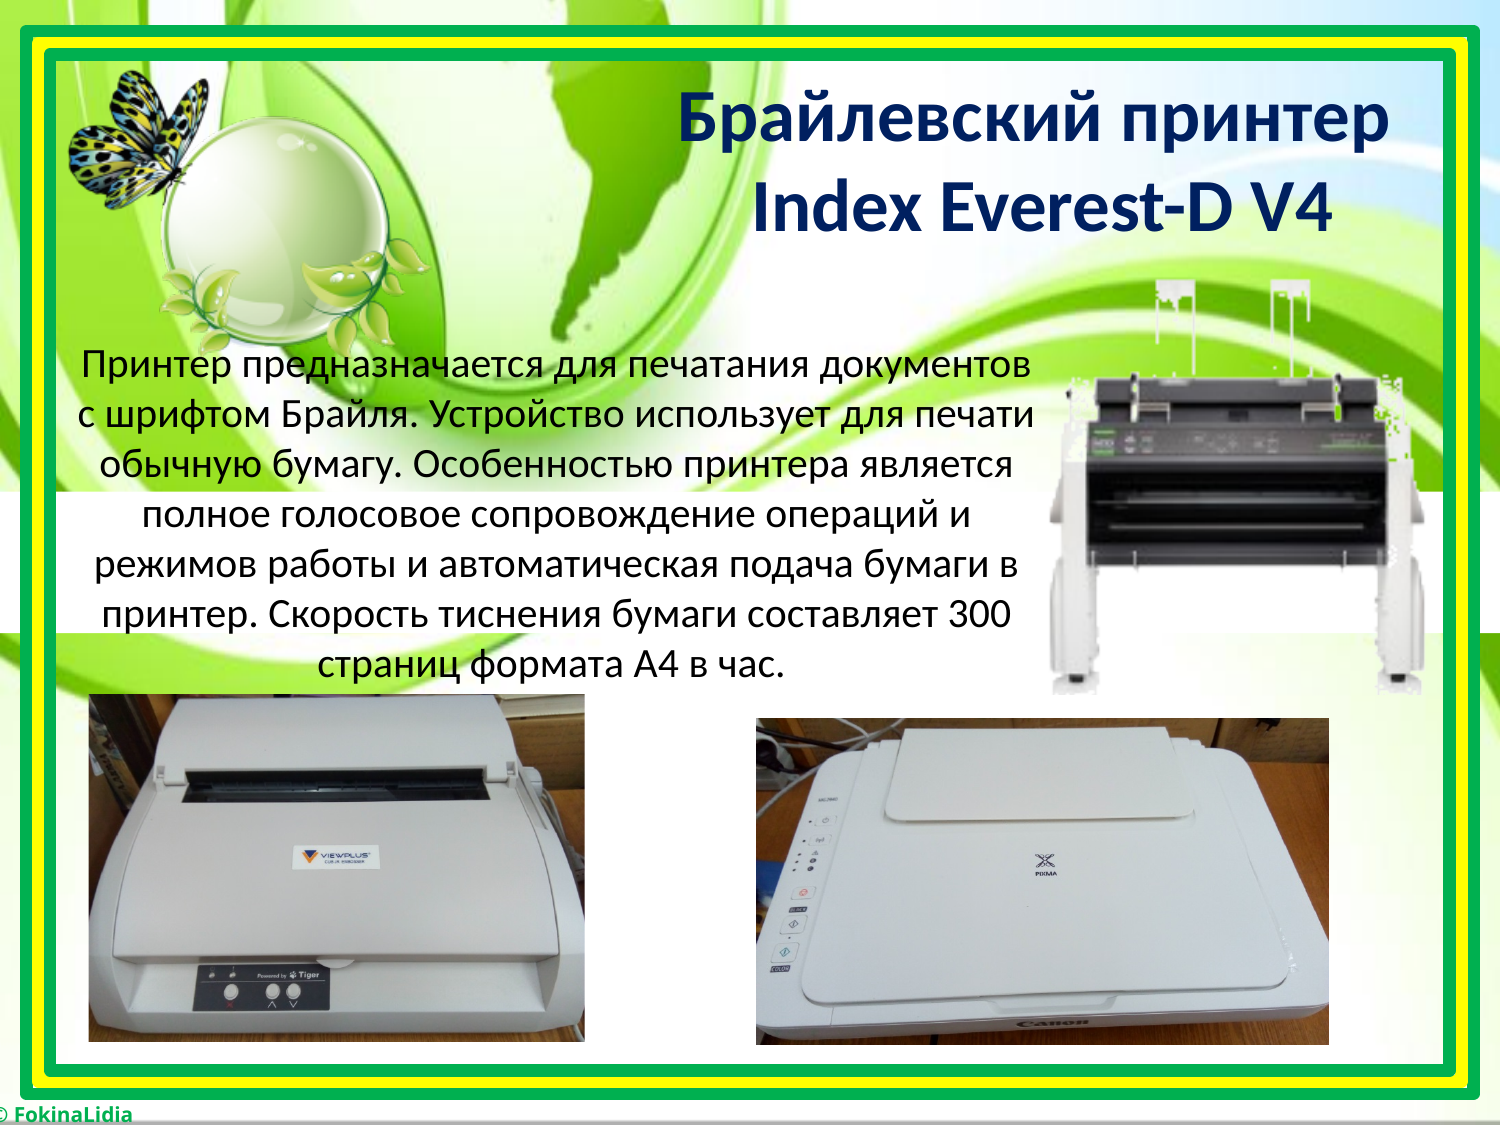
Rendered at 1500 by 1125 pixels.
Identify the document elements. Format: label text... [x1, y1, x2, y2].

picture [0, 1108, 6, 1121]
picture [0, 0, 1500, 491]
text_box Принтер предназначается для печатания документов с шрифтом Брайля. Устройство использует для печати обычную бумагу. Особенностью принтера является полное голосовое сопровождение операций и режимов работы и автоматическая подача бумаги в принтер. Скорость тиснения бумаги составляет 300 страниц формата A4 в час. [58, 328, 1037, 693]
text_box Брайлевский принтер Index Everest-D V4 [644, 58, 1441, 254]
picture [0, 634, 1500, 1125]
picture [41, 43, 1443, 1064]
